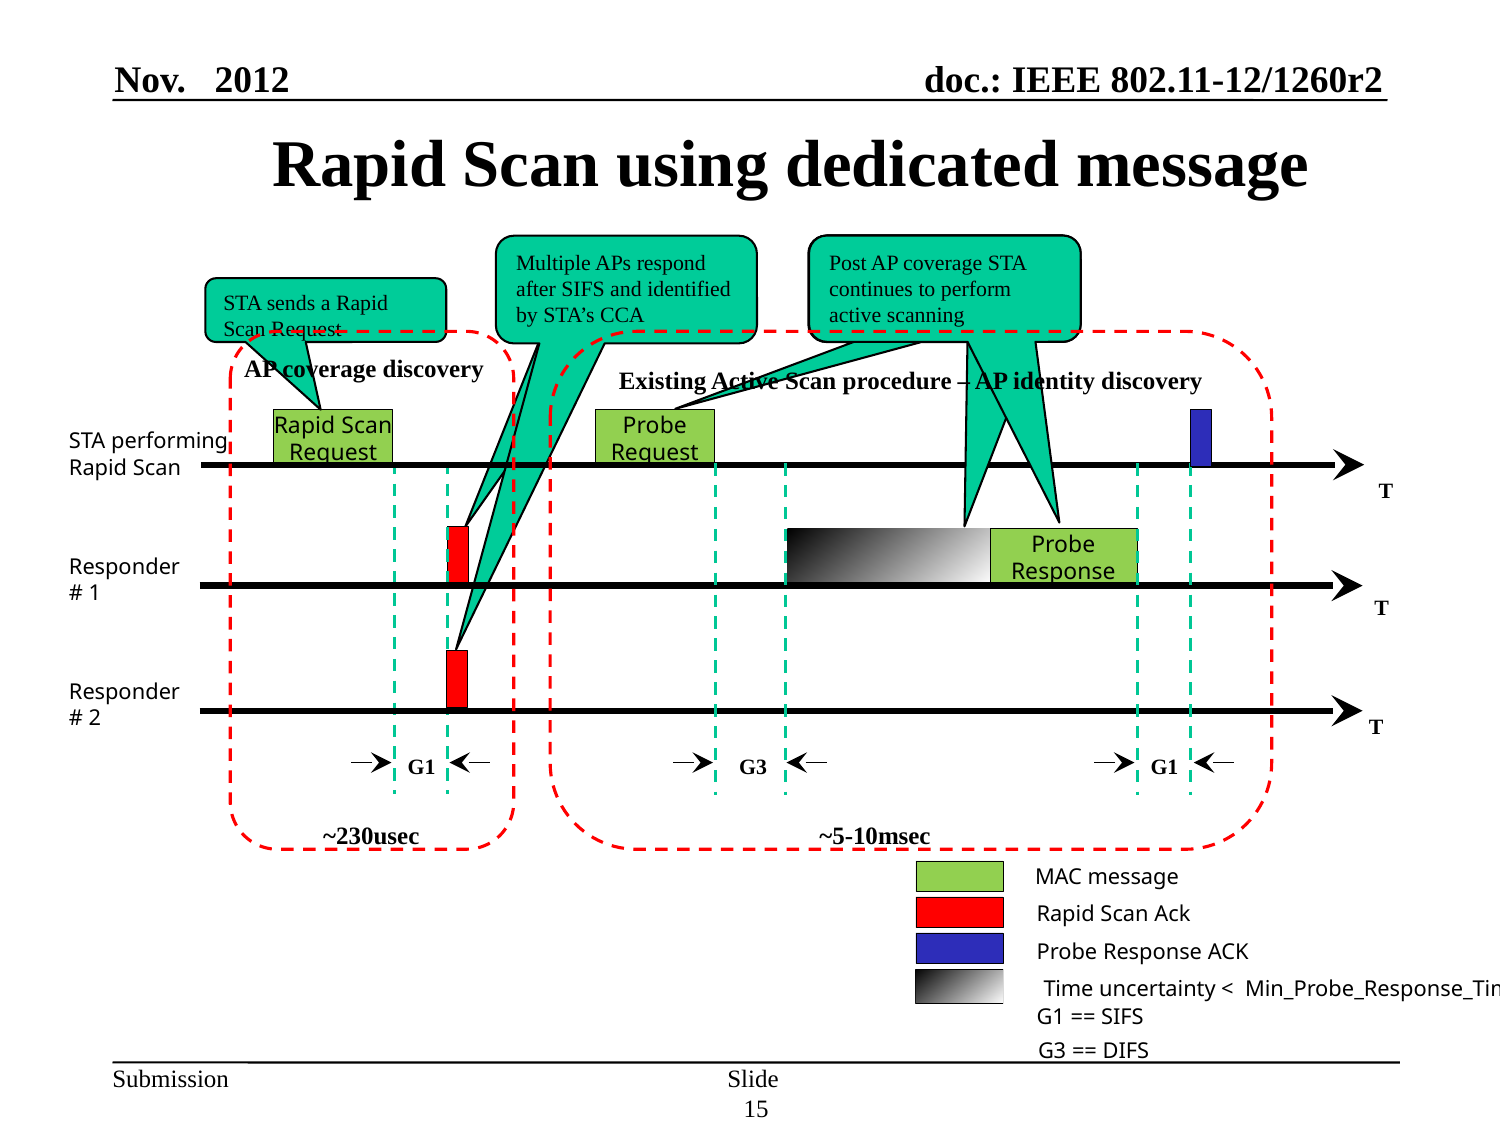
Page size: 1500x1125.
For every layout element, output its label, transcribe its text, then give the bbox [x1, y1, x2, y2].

text_box AP coverage discovery [230, 742, 514, 850]
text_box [495, 235, 758, 344]
text_box T [1369, 586, 1408, 628]
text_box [915, 860, 1296, 1067]
text_box ~230usec [308, 812, 467, 858]
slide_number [114, 54, 291, 100]
text_box ~5-10msec [804, 812, 963, 858]
text_box T [1369, 469, 1412, 511]
text_box AP coverage discovery [230, 331, 514, 422]
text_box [808, 235, 1081, 343]
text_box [53, 423, 1365, 734]
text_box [350, 744, 491, 783]
text_box T [1354, 705, 1402, 747]
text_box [1093, 462, 1235, 796]
text_box Existing Active Scan procedure – AP identity discovery [550, 742, 1272, 850]
title Rapid Scan using dedicated message [112, 112, 1471, 209]
text_box Existing Active Scan procedure – AP identity discovery [550, 331, 1272, 422]
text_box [672, 462, 828, 796]
text_box STA sends a Rapid Scan Request [205, 278, 447, 343]
slide_number Slide 15 [720, 1062, 792, 1093]
